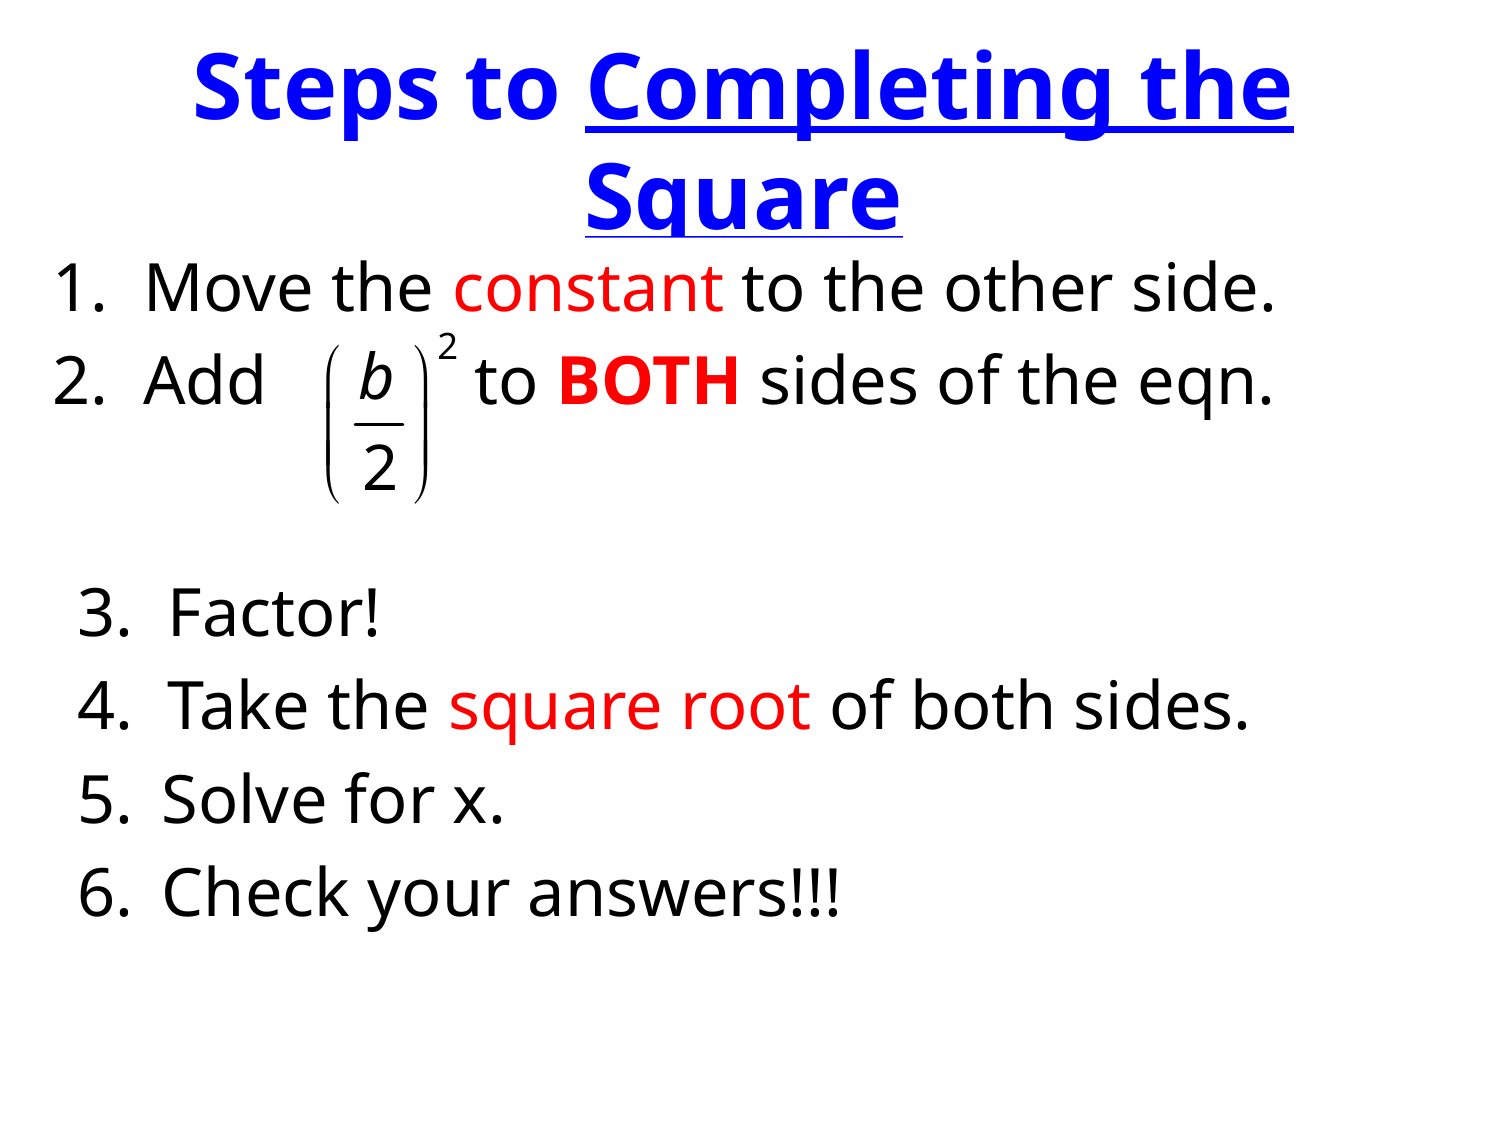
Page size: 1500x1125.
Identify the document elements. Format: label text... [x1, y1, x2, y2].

text_box 3. Factor! 4. Take the square root of both sides. Solve for x. Check your answers!!! [62, 562, 1413, 900]
list 1. Move the constant to the other side. 2. Add to BOTH sides of the eqn. [37, 237, 1388, 538]
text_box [312, 318, 472, 520]
title Steps to Completing the Square [12, 37, 1475, 238]
